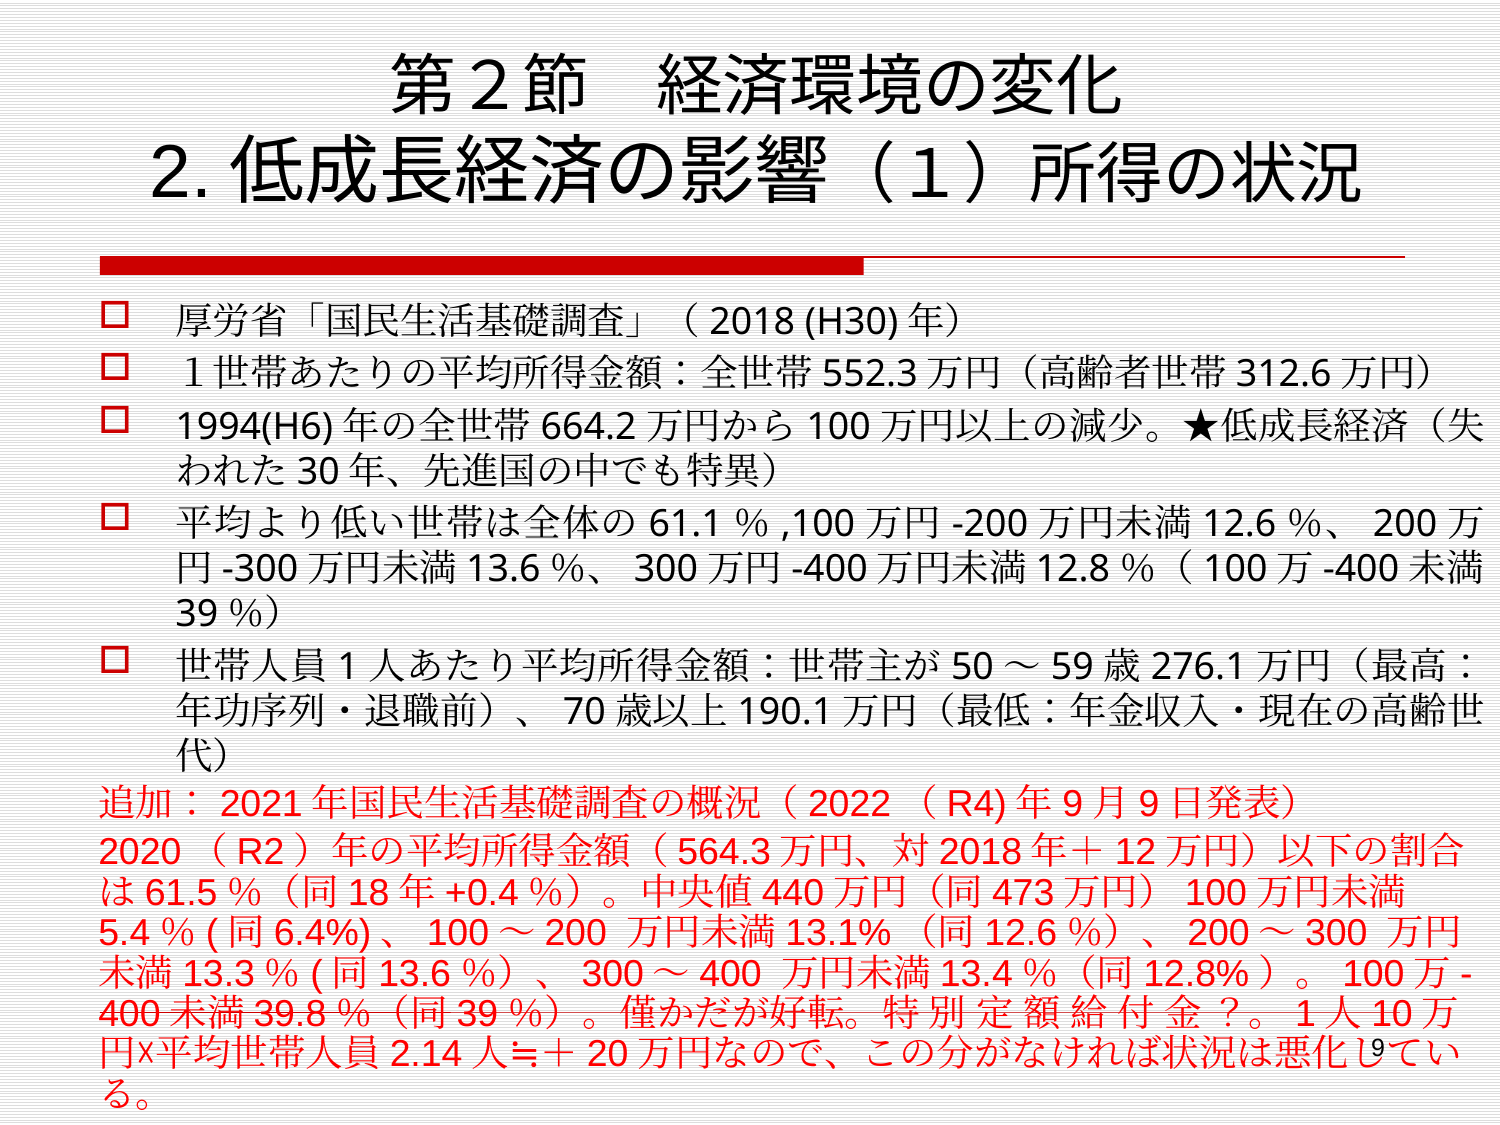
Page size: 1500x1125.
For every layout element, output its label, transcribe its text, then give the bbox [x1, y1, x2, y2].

slide_number 9 [1074, 1024, 1400, 1103]
list 厚労省「国民生活基礎調査」（2018 (H30)年） １世帯あたりの平均所得金額：全世帯552.3万円（高齢者世帯312.6万円） 1994(H6)年の全世帯664.2万円から100万円以上の減少。★低成長経済（失われた30年、先進国の中でも特異） 平均より低い世帯は全体の61.1％,100万円-200万円未満12.6％、200万円-300万円未満13.6％、300万円-400万円未満12.8％（100万-400未満39％） 世帯人員1人あたり平均所得金額：世帯主が50～59歳276.1万円（最高：年功序列・退職前）、70歳以上190.1万円（最低：年金収入・現在の高齢世代） 追加：2021年国民生活基礎調査の概況（2022（R4)年9月9日発表） 2020（R2）年の平均所得金額（564.3万円、対2018年＋12万円）以下の割合は61.5％（同18年+0.4％）。中央値440万円（同473万円）100万円未満5.4％(同6.4%)、100～200 万円未満13.1%（同12.6％）、200～300 万円未満13.3％(同13.6％）、300～400 万円未満13.4％（同12.8%）。100万-400未満39.8％（同39％）。僅かだが好転。特 別 定 額 給 付 金 ？。1人10万円☓平均世帯人員2.14人≒＋20万円なので、この分がなければ状況は悪化している。 [83, 289, 1500, 1025]
title 第２節 経済環境の変化 2.低成長経済の影響（１）所得の状況 [100, 27, 1414, 228]
